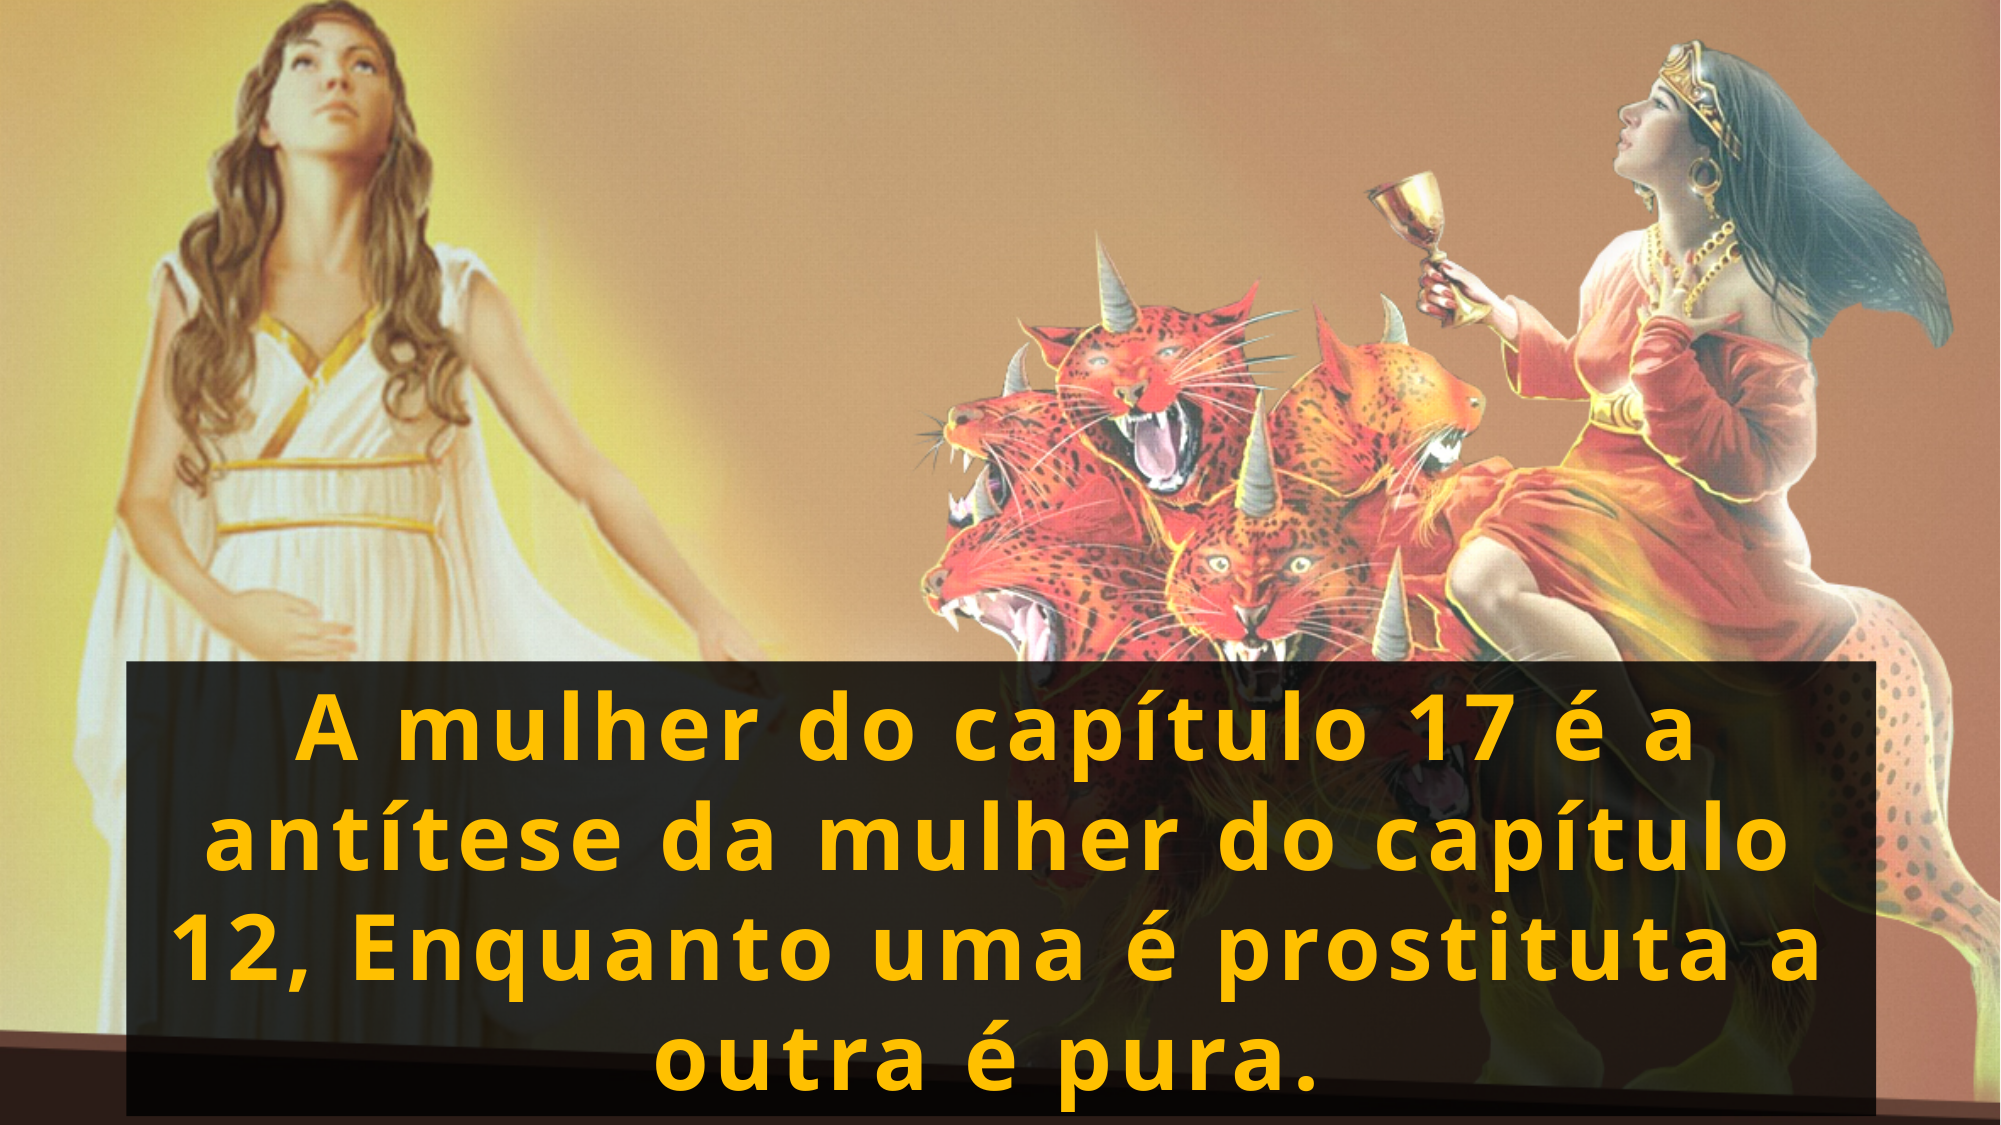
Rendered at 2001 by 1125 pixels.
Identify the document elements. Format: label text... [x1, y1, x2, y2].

text_box A mulher do capítulo 17 é a antítese da mulher do capítulo 12, Enquanto uma é prostituta a outra é pura. [126, 661, 1877, 1117]
picture [0, 0, 2001, 1125]
